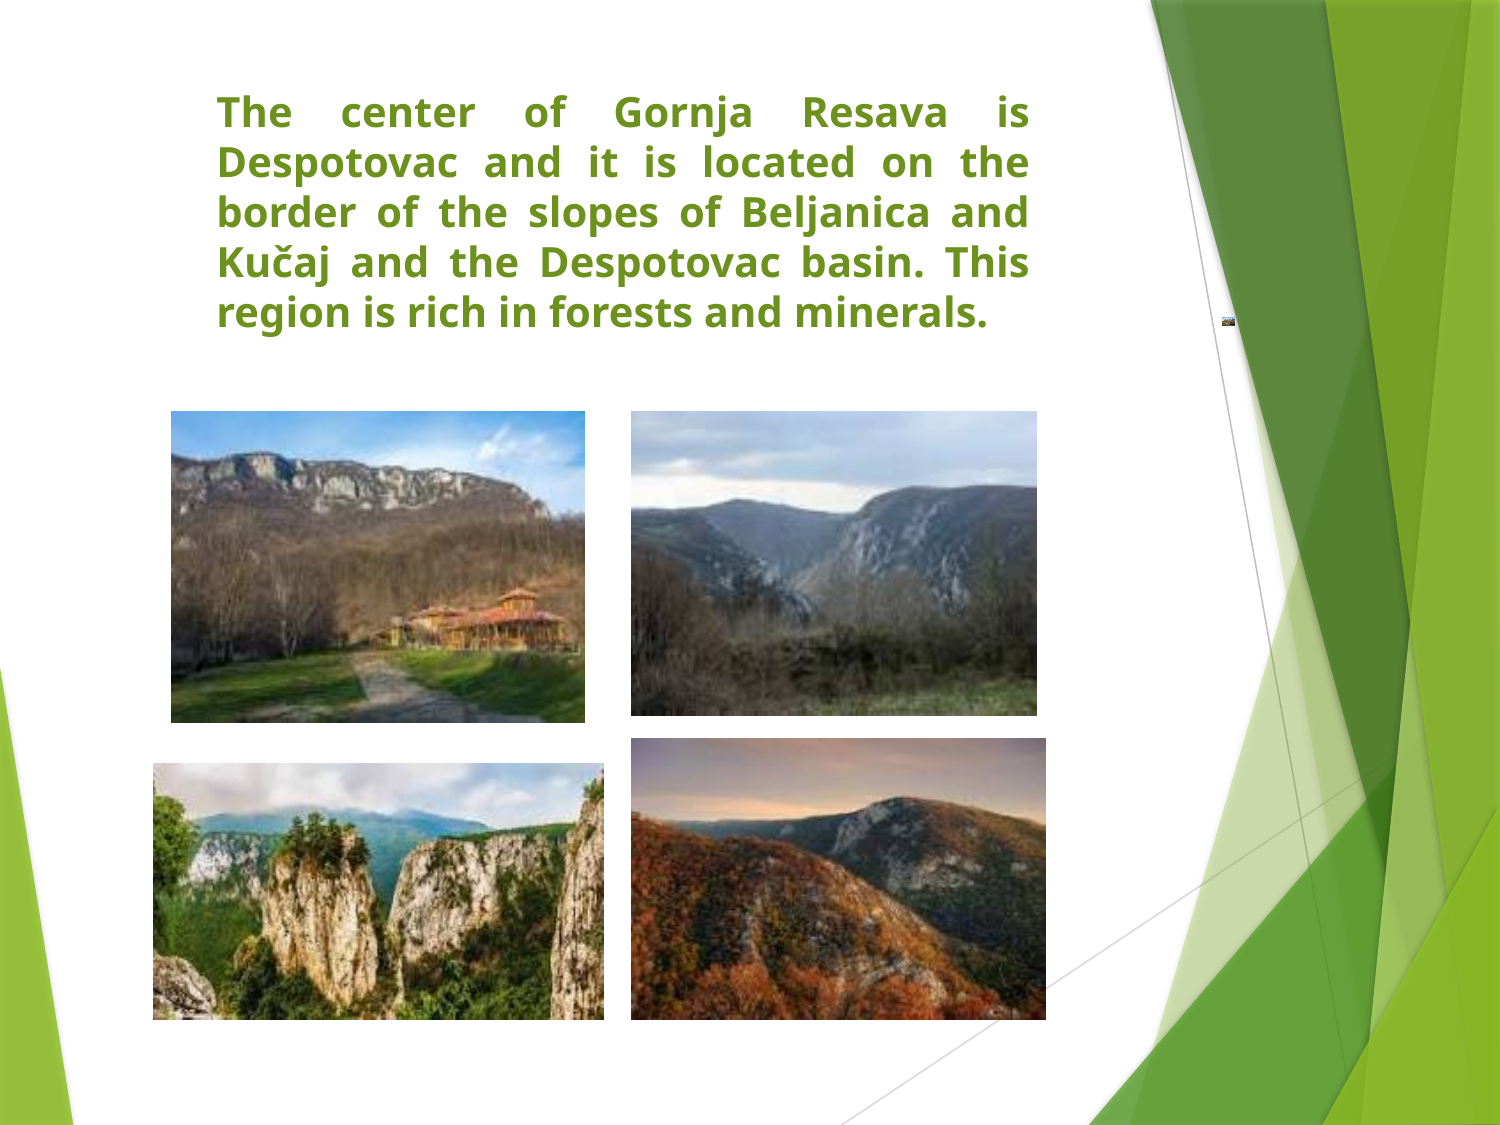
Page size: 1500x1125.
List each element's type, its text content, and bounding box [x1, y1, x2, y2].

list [1221, 317, 1235, 326]
title [88, 45, 1341, 1125]
picture [152, 762, 605, 1021]
list The center of Gornja Resava is Despotovac and it is located on the border of the slopes of Beljanica and Kučaj and the Despotovac basin. This region is rich in forests and minerals. [135, 78, 1046, 398]
picture [170, 411, 586, 723]
picture [631, 737, 1046, 1021]
picture [631, 411, 1037, 717]
